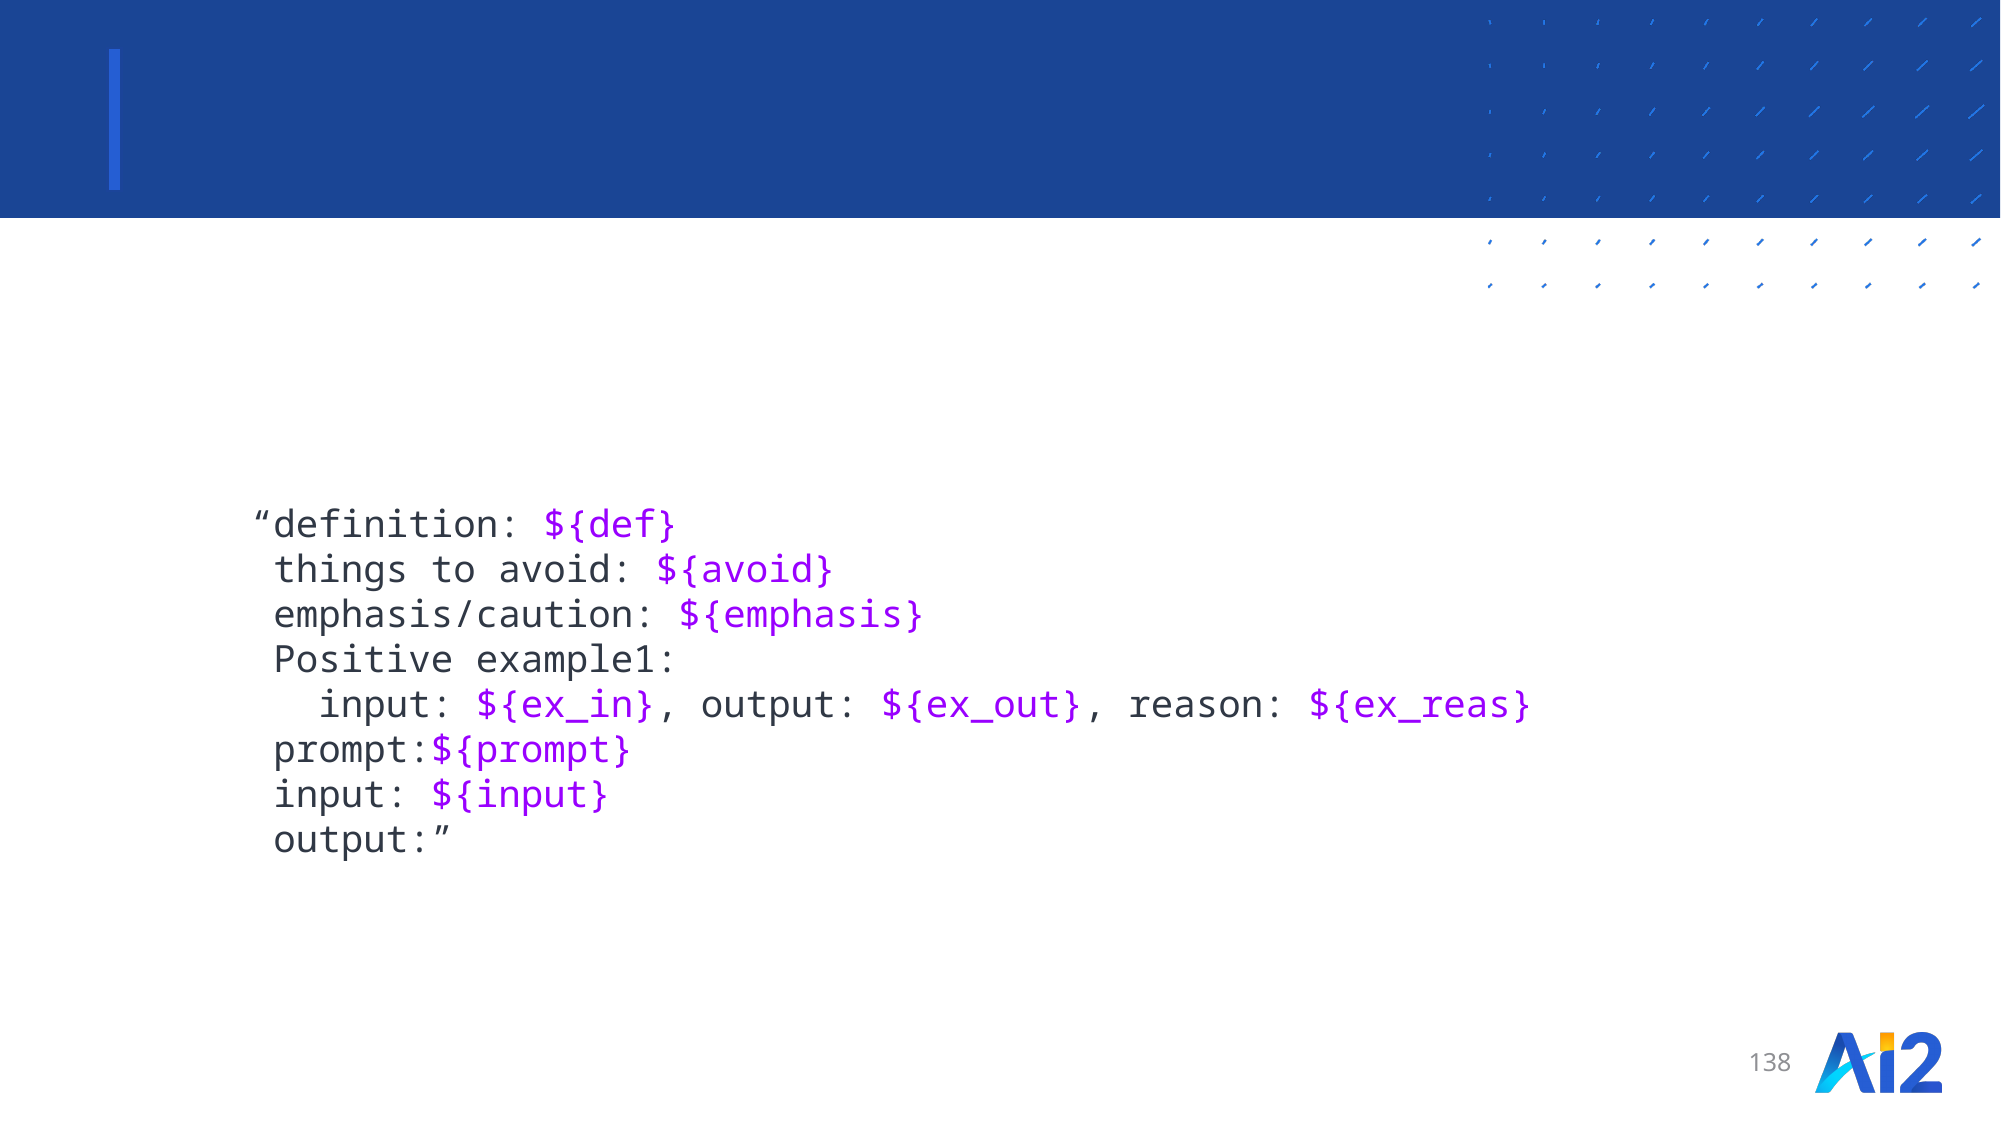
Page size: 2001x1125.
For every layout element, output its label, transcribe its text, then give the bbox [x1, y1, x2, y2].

text_box “definition: ${def} things to avoid: ${avoid} emphasis/caution: ${emphasis} Positive example1: input: ${ex_in}, output: ${ex_out}, reason: ${ex_reas} prompt:${prompt} input: ${input} output:” [230, 480, 1601, 881]
picture [1815, 1032, 1942, 1093]
slide_number 138 [1686, 1019, 1807, 1106]
picture [1487, 0, 2000, 289]
